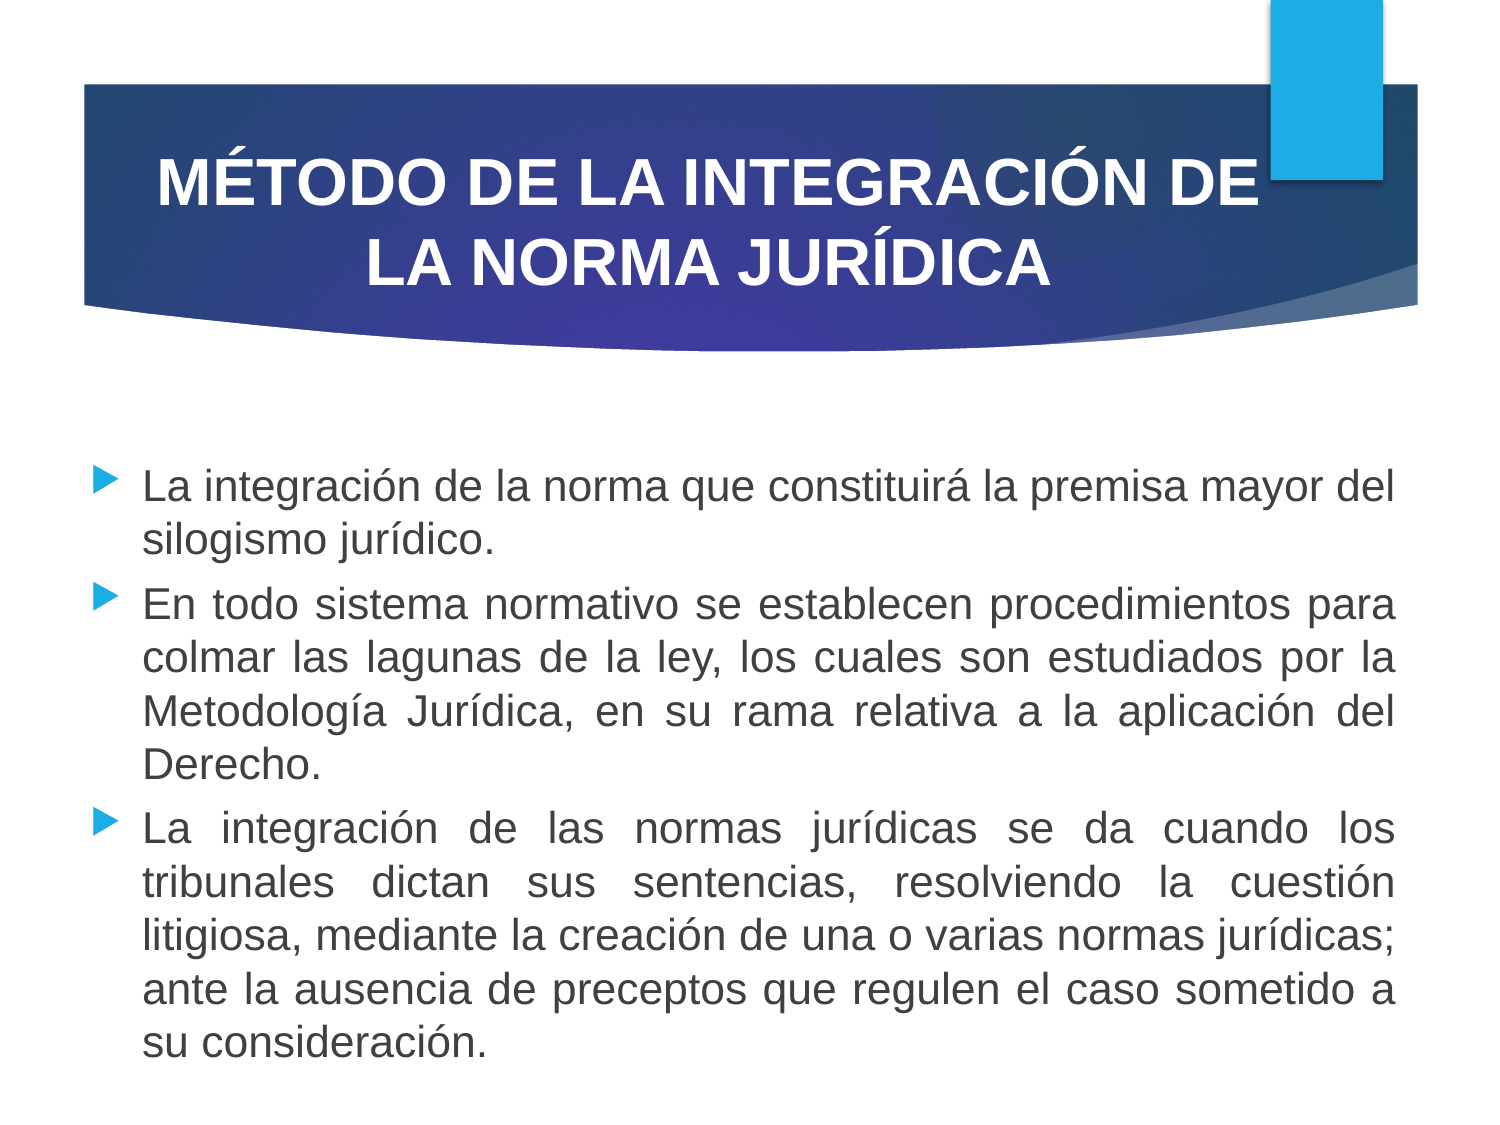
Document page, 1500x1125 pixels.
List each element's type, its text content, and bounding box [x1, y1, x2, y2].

list La integración de la norma que constituirá la premisa mayor del silogismo jurídico. En todo sistema normativo se establecen procedimientos para colmar las lagunas de la ley, los cuales son estudiados por la Metodología Jurídica, en su rama relativa a la aplicación del Derecho. La integración de las normas jurídicas se da cuando los tribunales dictan sus sentencias, resolviendo la cuestión litigiosa, mediante la creación de una o varias normas jurídicas; ante la ausencia de preceptos que regulen el caso sometido a su consideración. [75, 385, 1412, 1083]
title MÉTODO DE LA INTEGRACIÓN DE LA NORMA JURÍDICA [123, 125, 1296, 313]
